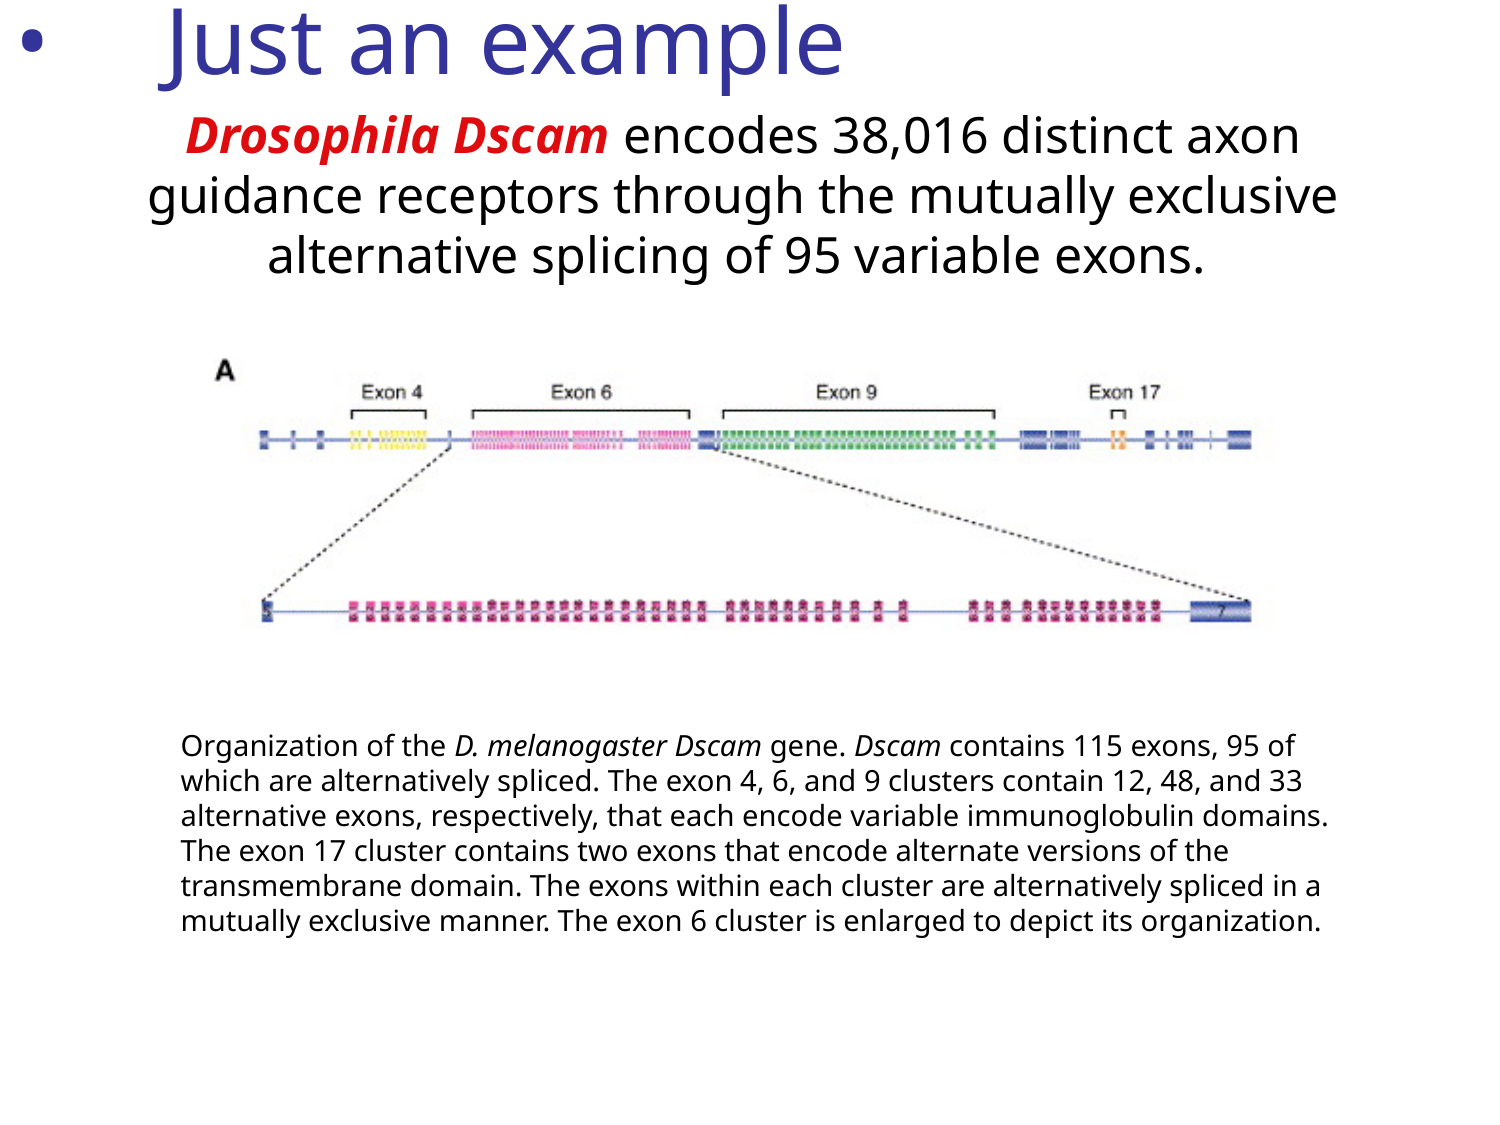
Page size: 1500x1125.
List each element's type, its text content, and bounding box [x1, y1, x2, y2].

text_box Organization of the D. melanogaster Dscam gene. Dscam contains 115 exons, 95 of which are alternatively spliced. The exon 4, 6, and 9 clusters contain 12, 48, and 33 alternative exons, respectively, that each encode variable immunoglobulin domains. The exon 17 cluster contains two exons that encode alternate versions of the transmembrane domain. The exons within each cluster are alternatively spliced in a mutually exclusive manner. The exon 6 cluster is enlarged to depict its organization. [165, 719, 1355, 945]
picture [212, 357, 1284, 709]
text_box Drosophila Dscam encodes 38,016 distinct axon guidance receptors through the mutually exclusive alternative splicing of 95 variable exons. [88, 96, 1399, 352]
title • Just an example [0, 0, 1275, 75]
